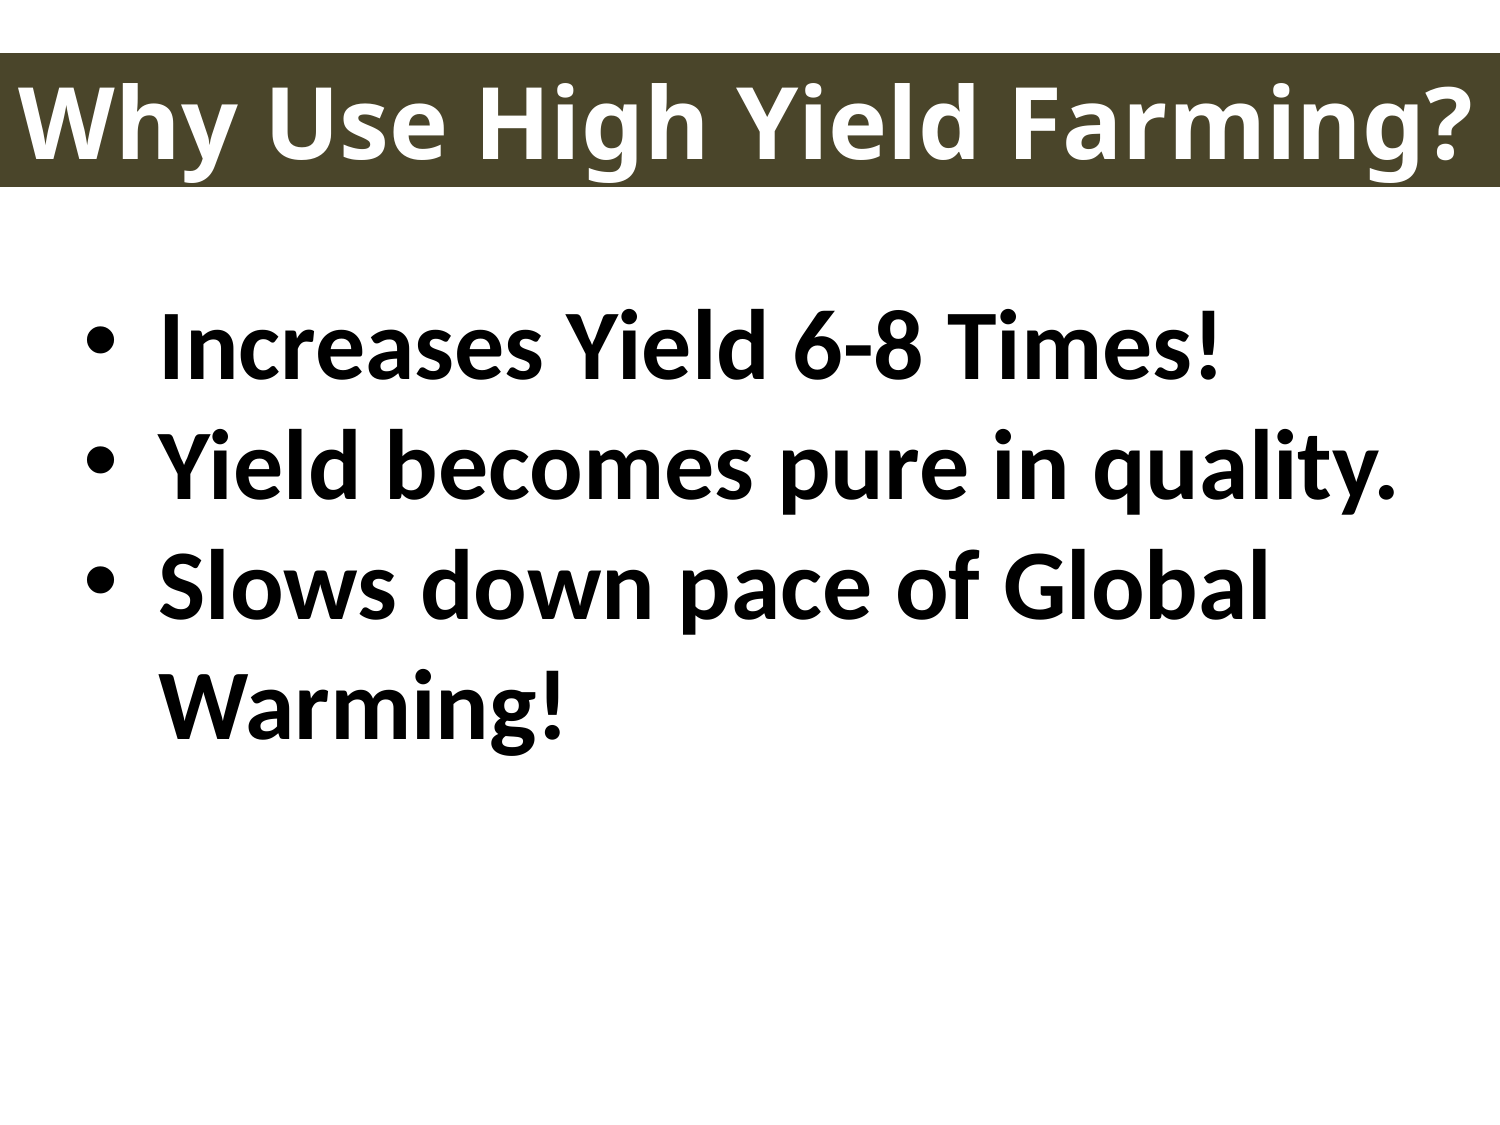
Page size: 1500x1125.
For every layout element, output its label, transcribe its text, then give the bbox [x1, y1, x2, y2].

text_box Increases Yield 6-8 Times! Yield becomes pure in quality. Slows down pace of Global Warming! [0, 271, 1500, 1007]
text_box Why Use High Yield Farming? [0, 52, 1500, 188]
